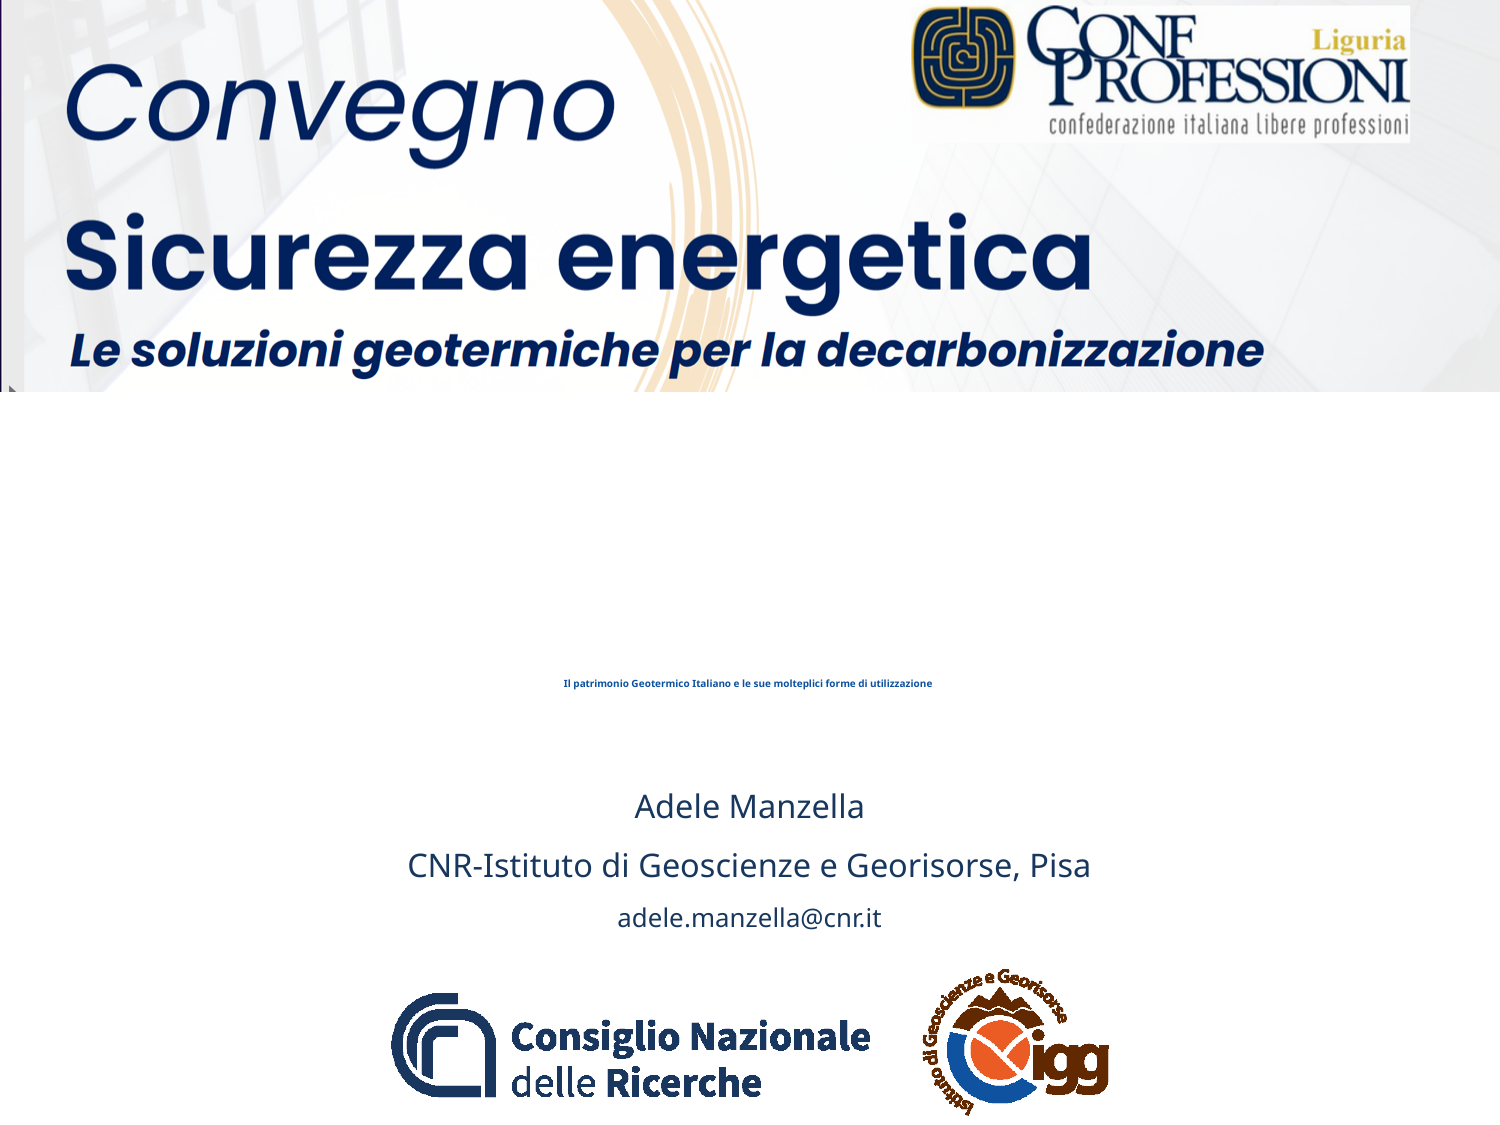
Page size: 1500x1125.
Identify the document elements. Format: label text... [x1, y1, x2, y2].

title Il patrimonio Geotermico Italiano e le sue molteplici forme di utilizzazione [112, 392, 1388, 698]
picture [0, 0, 1500, 392]
subtitle Adele Manzella CNR-Istituto di Geoscienze e Georisorse, Pisa adele.manzella@cnr.it [187, 772, 1313, 945]
picture [391, 969, 1109, 1116]
